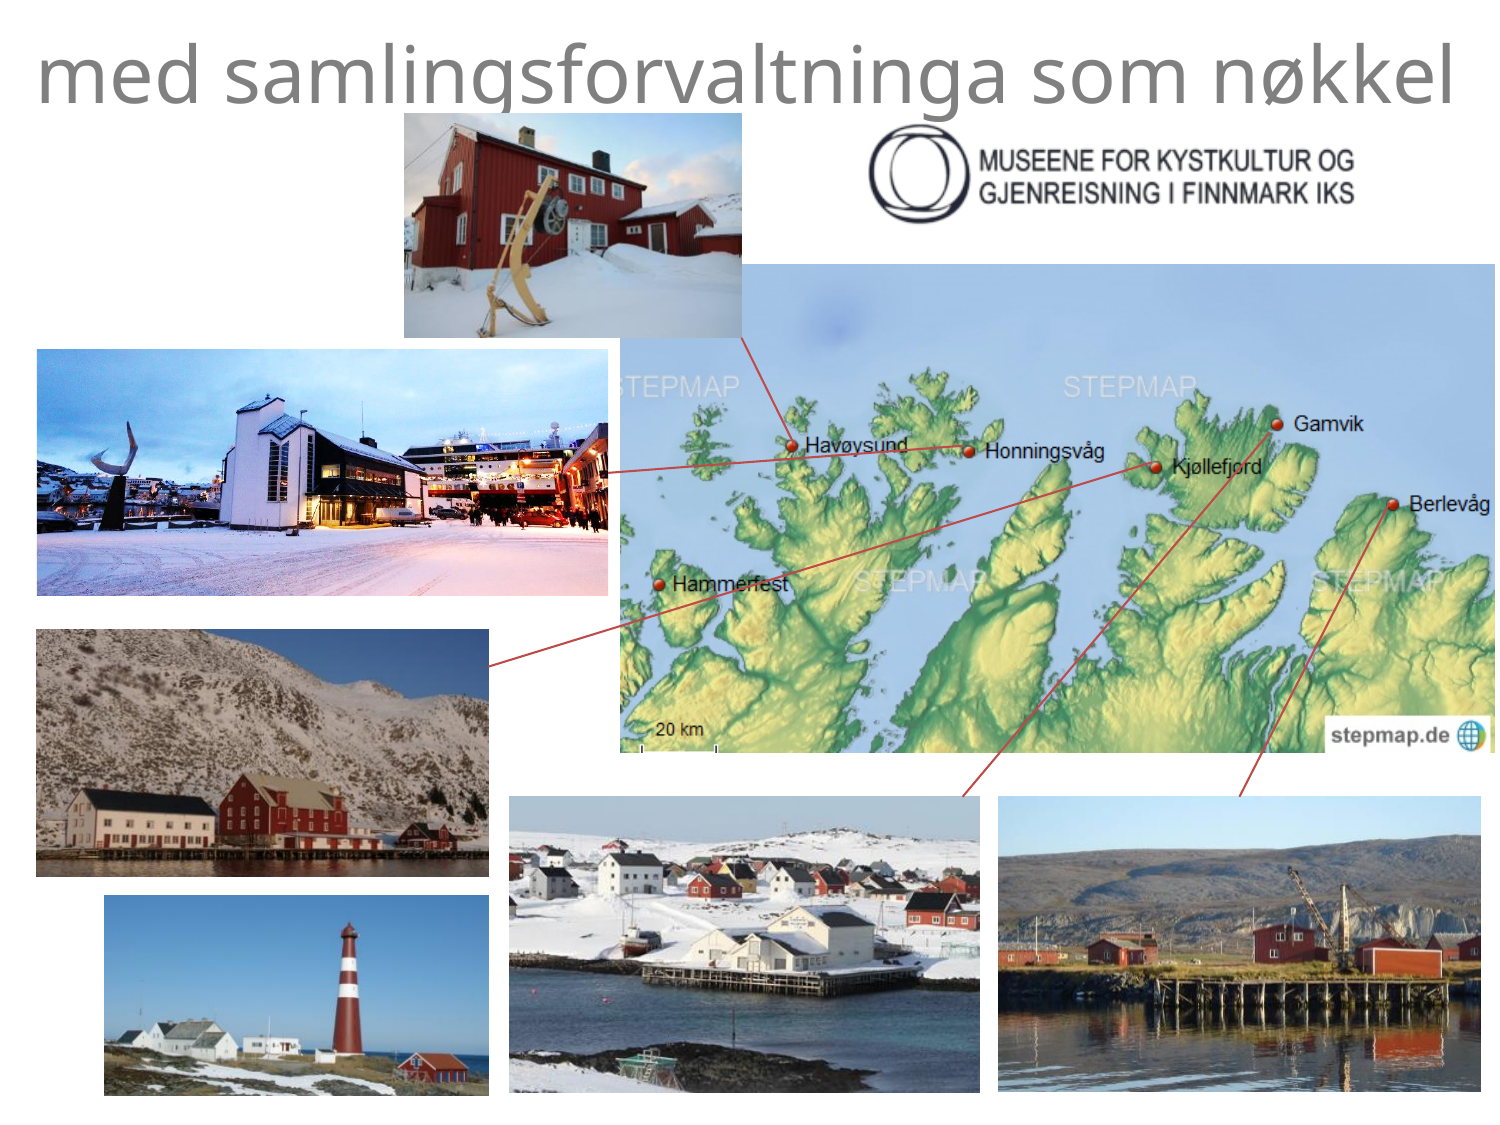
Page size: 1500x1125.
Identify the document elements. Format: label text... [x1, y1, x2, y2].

picture [404, 113, 1496, 754]
picture [620, 667, 962, 754]
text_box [1239, 502, 1390, 798]
picture [997, 796, 1482, 1092]
picture [509, 796, 981, 1094]
picture [867, 123, 1356, 226]
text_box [487, 462, 957, 667]
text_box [741, 337, 795, 446]
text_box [962, 432, 1270, 797]
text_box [608, 445, 957, 460]
picture [36, 629, 489, 877]
picture [104, 895, 489, 1096]
text_box med samlingsforvaltninga som nøkkel [14, 0, 1480, 161]
picture [36, 349, 609, 597]
